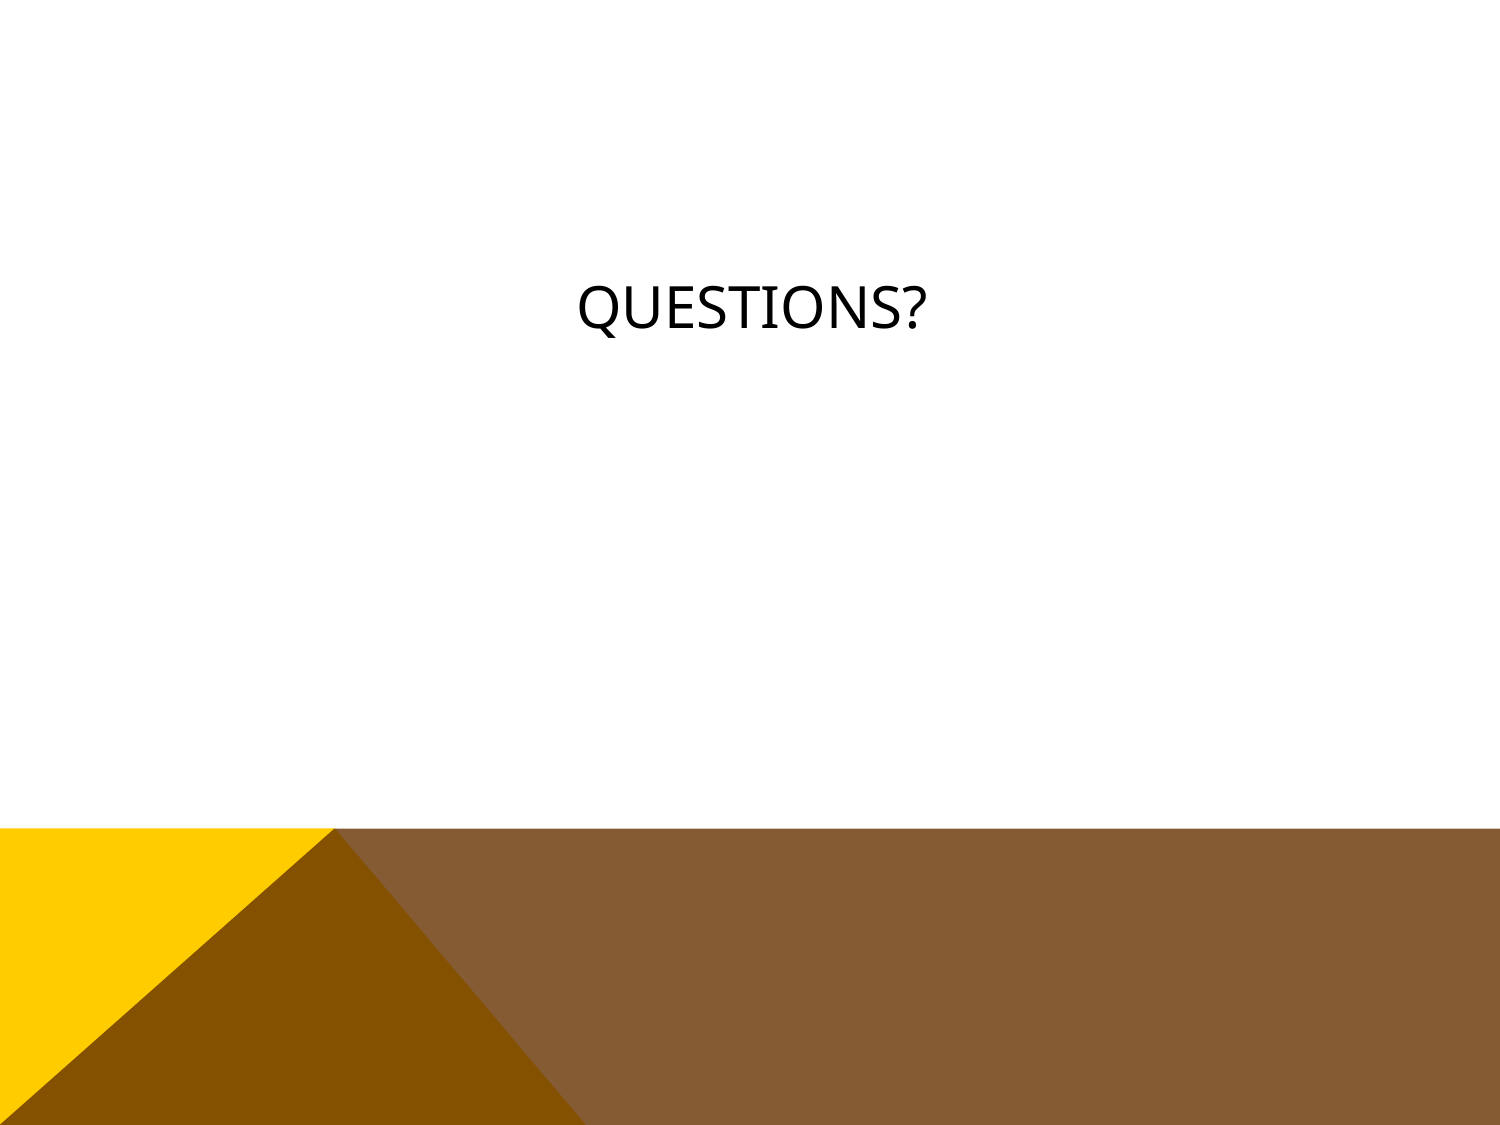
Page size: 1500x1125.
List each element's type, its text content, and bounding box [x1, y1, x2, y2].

title Questions? [135, 285, 1369, 325]
